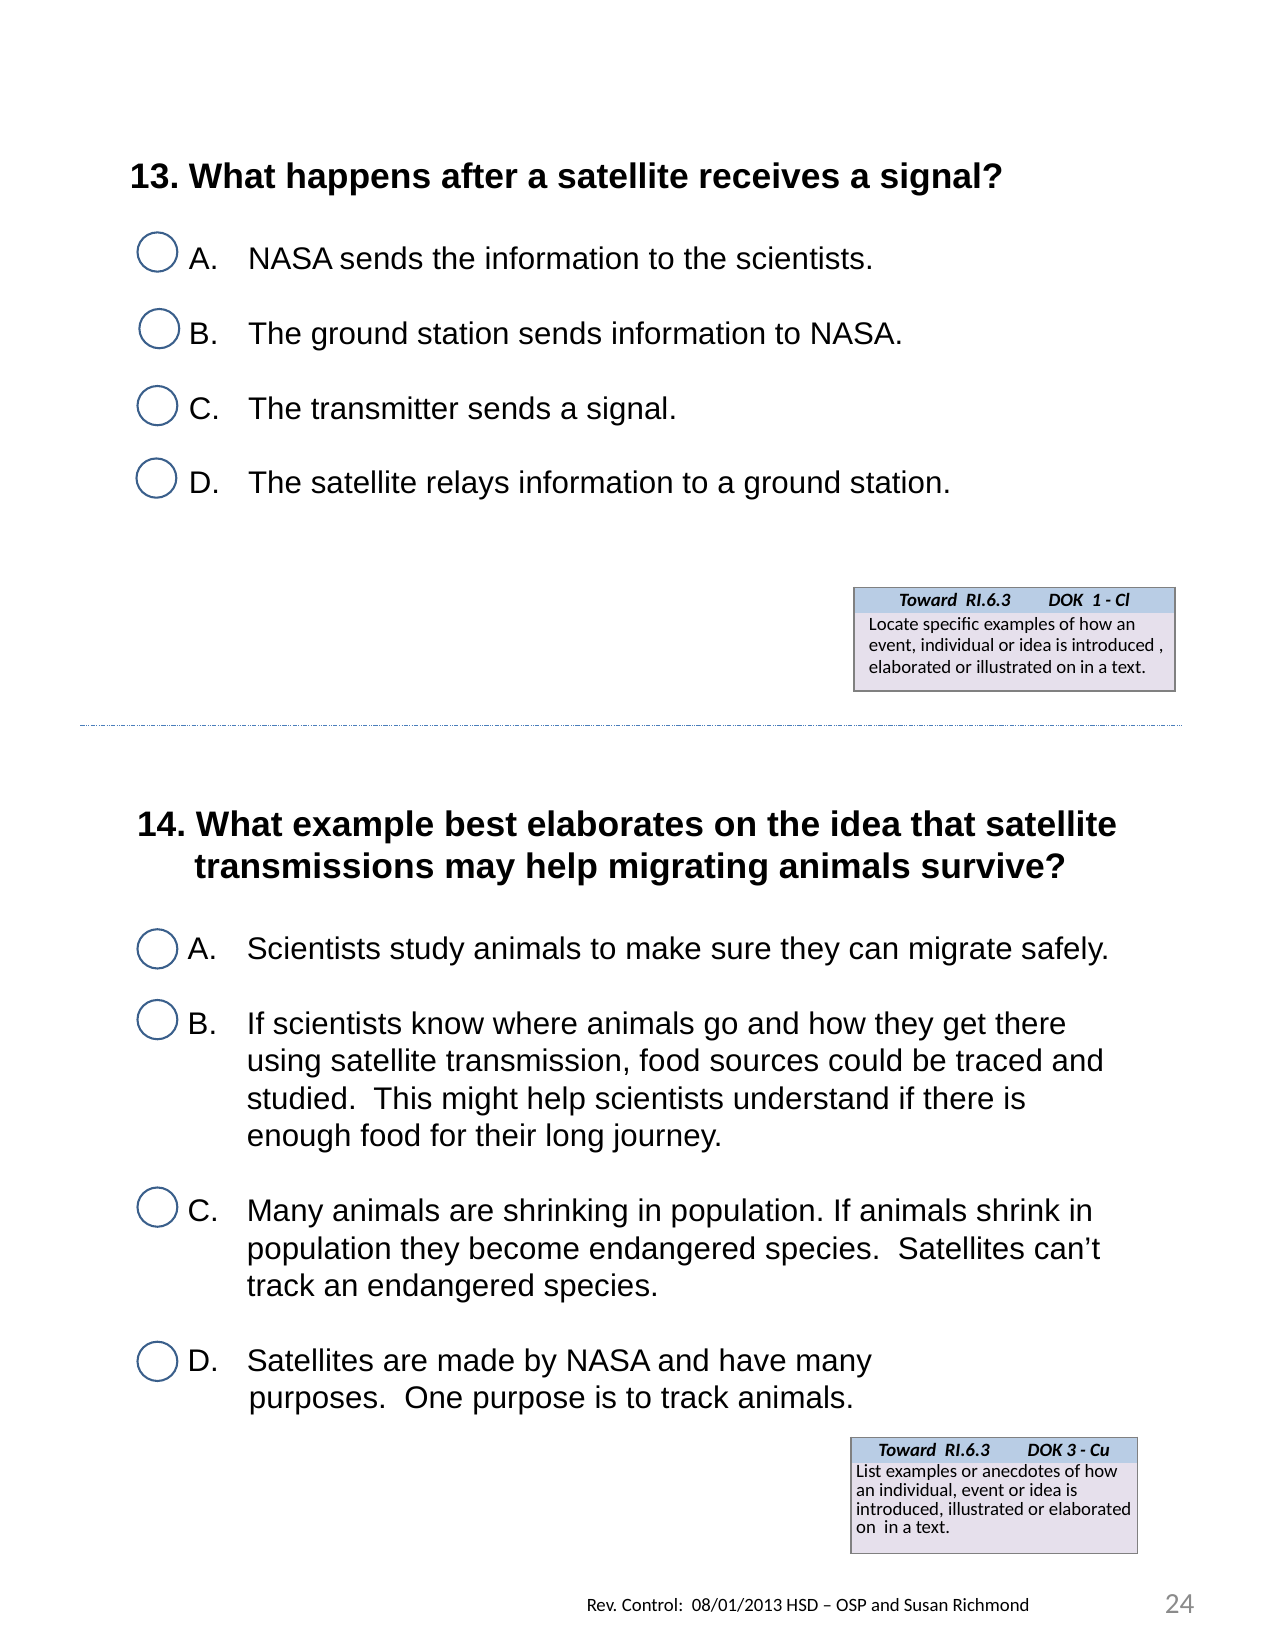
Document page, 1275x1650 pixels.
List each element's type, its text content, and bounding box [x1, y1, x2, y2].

text_box [135, 1185, 180, 1229]
table_cell List examples or anecdotes of how an individual, event or idea is introduced, illustrated or elaborated on in a text. [852, 1463, 1137, 1553]
text_box [135, 997, 180, 1042]
slide_number 24 [1089, 1558, 1212, 1647]
text_box [135, 230, 180, 274]
text_box 14. What example best elaborates on the idea that satellite transmissions may help migrating animals survive? Scientists study animals to make sure they can migrate safely. If scientists know where animals go and how they get there using satellite transmission, food sources could be traced and studied. This might help scientists understand if there is enough food for their long journey. Many animals are shrinking in population. If animals shrink in population they become endangered species. Satellites can’t track an endangered species. Satellites are made by NASA and have many purposes. One purpose is to track animals. [120, 749, 1153, 1424]
table_cell Locate specific examples of how an event, individual or idea is introduced , elaborated or illustrated on in a text. [855, 609, 1174, 673]
text_box [135, 383, 180, 428]
table_header Toward RI.6.3 DOK 1 - Cl [855, 588, 1174, 609]
table_header Toward RI.6.3 DOK 3 - Cu [852, 1438, 1137, 1463]
text_box [135, 1339, 180, 1384]
text_box [137, 306, 182, 351]
text_box [135, 927, 180, 971]
text_box 13. What happens after a satellite receives a signal? NASA sends the information to the scientists. The ground station sends information to NASA. The transmitter sends a signal. The satellite relays information to a ground station. [113, 144, 1150, 509]
text_box [134, 456, 179, 500]
